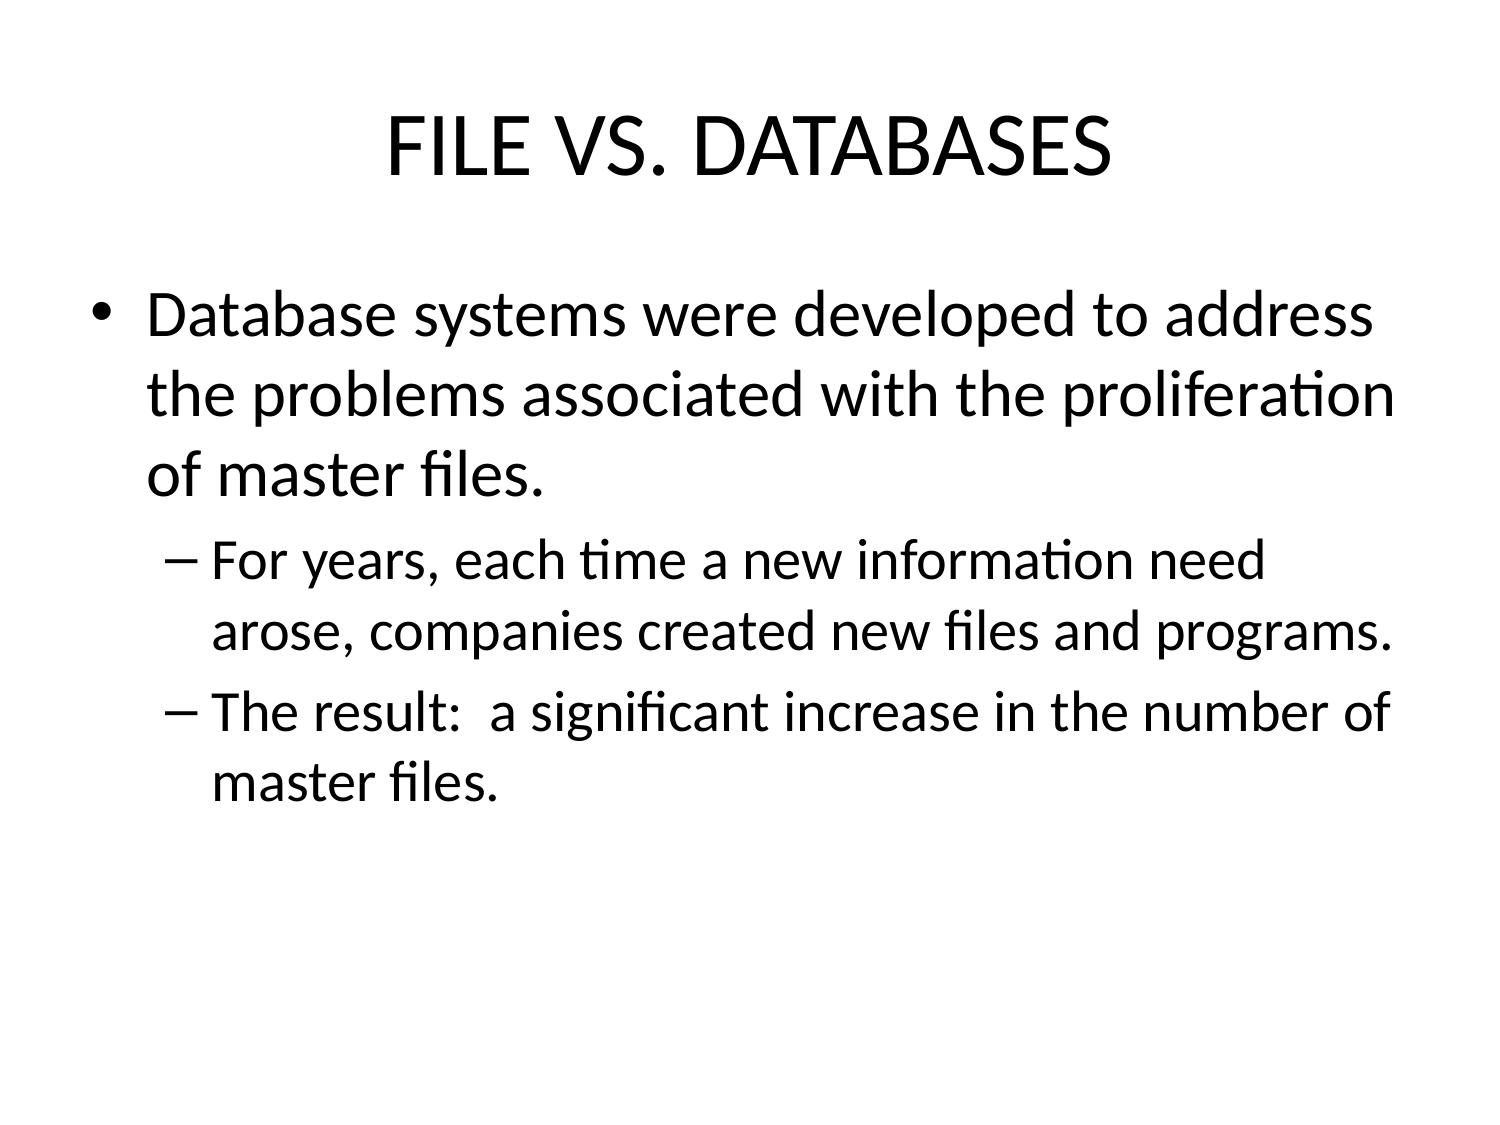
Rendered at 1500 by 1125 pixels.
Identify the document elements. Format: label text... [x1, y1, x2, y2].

list Database systems were developed to address the problems associated with the proliferation of master files. For years, each time a new information need arose, companies created new files and programs. The result: a significant increase in the number of master files. [75, 262, 1425, 1038]
title FILE VS. DATABASES [75, 45, 1425, 233]
